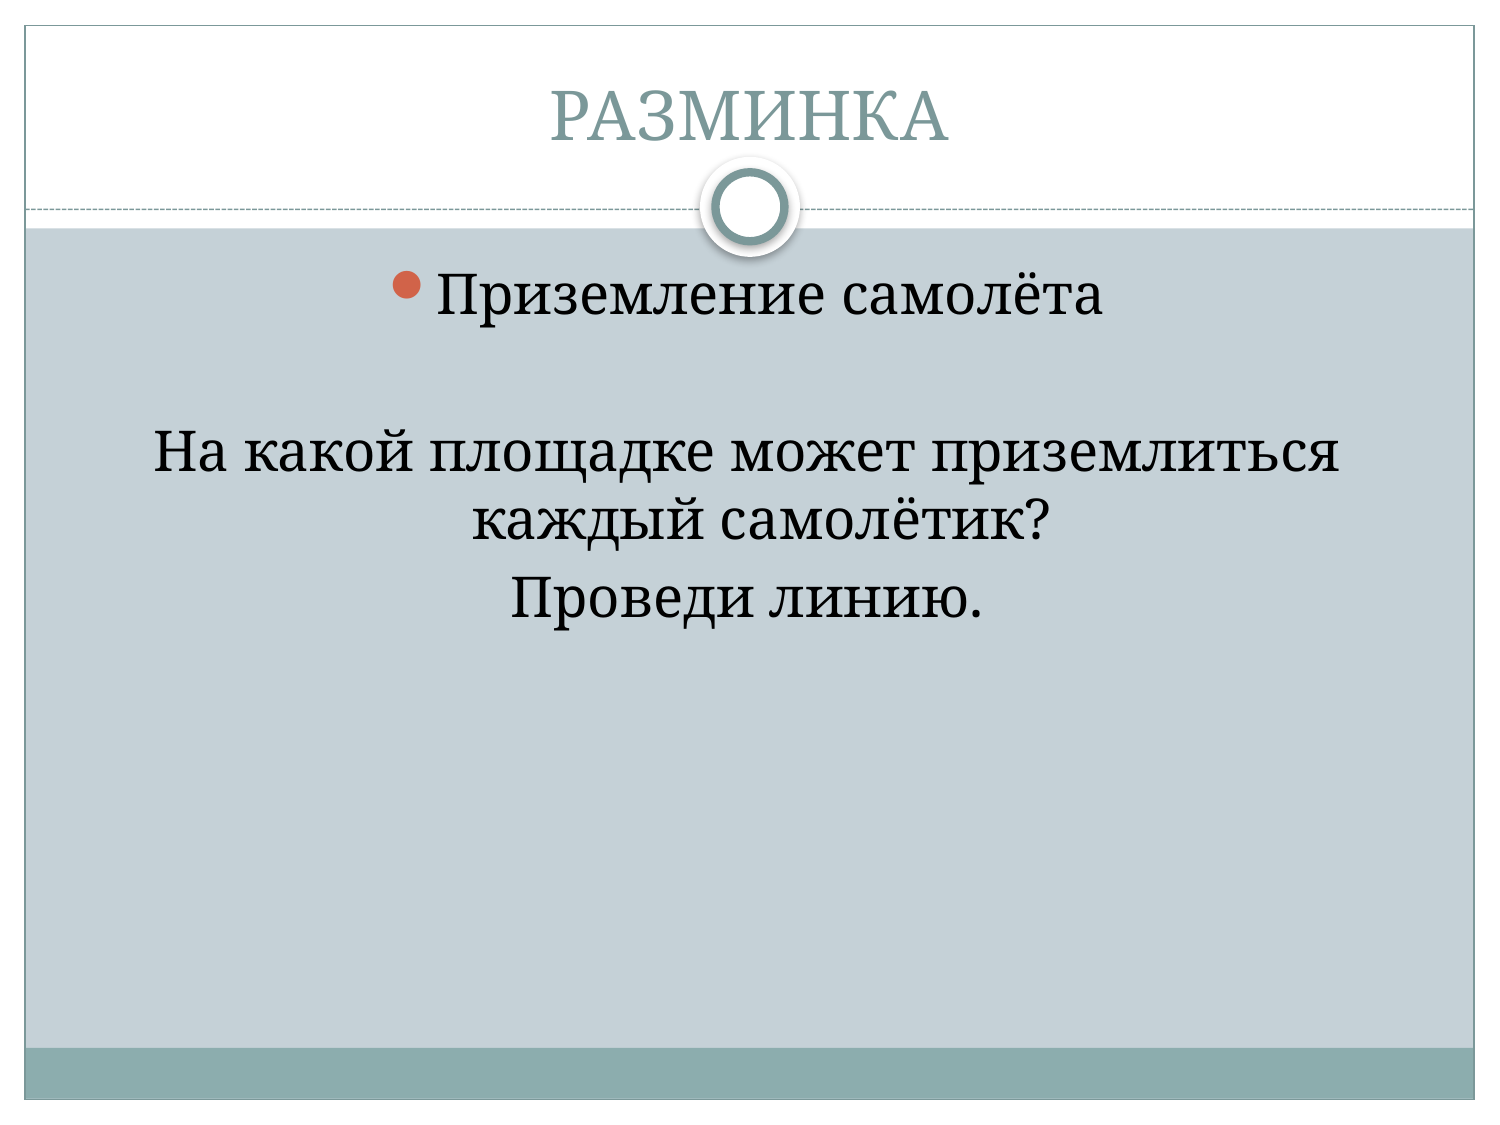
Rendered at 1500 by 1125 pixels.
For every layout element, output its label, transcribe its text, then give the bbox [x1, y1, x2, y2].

list Приземление самолёта На какой площадке может приземлиться каждый самолётик? Проведи линию. [49, 250, 1445, 1001]
title РАЗМИНКА [49, 37, 1450, 162]
